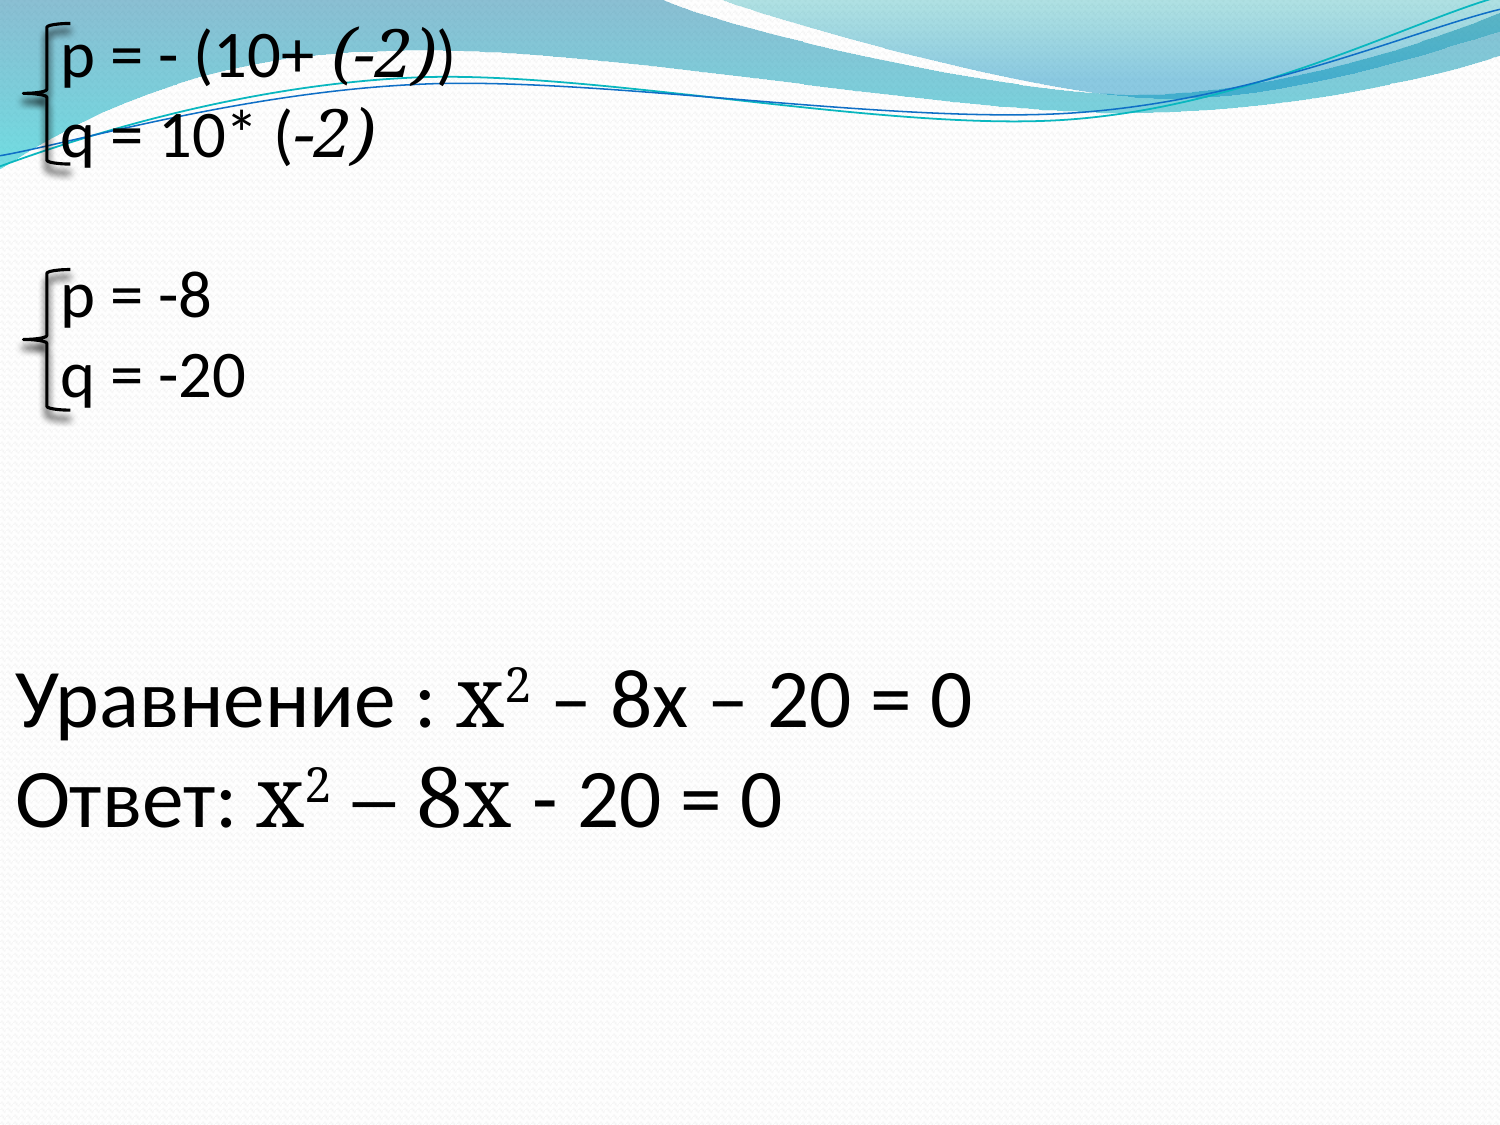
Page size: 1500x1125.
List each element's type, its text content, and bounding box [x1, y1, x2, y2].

text_box [22, 22, 71, 165]
text_box p = - (10+ (-2)) q = 10* (-2) p = -8 q = -20 [0, 0, 1500, 422]
text_box [22, 268, 71, 411]
text_box Уравнение : х2 – 8х – 20 = 0 Ответ: х2 – 8х - 20 = 0 [0, 562, 1500, 926]
